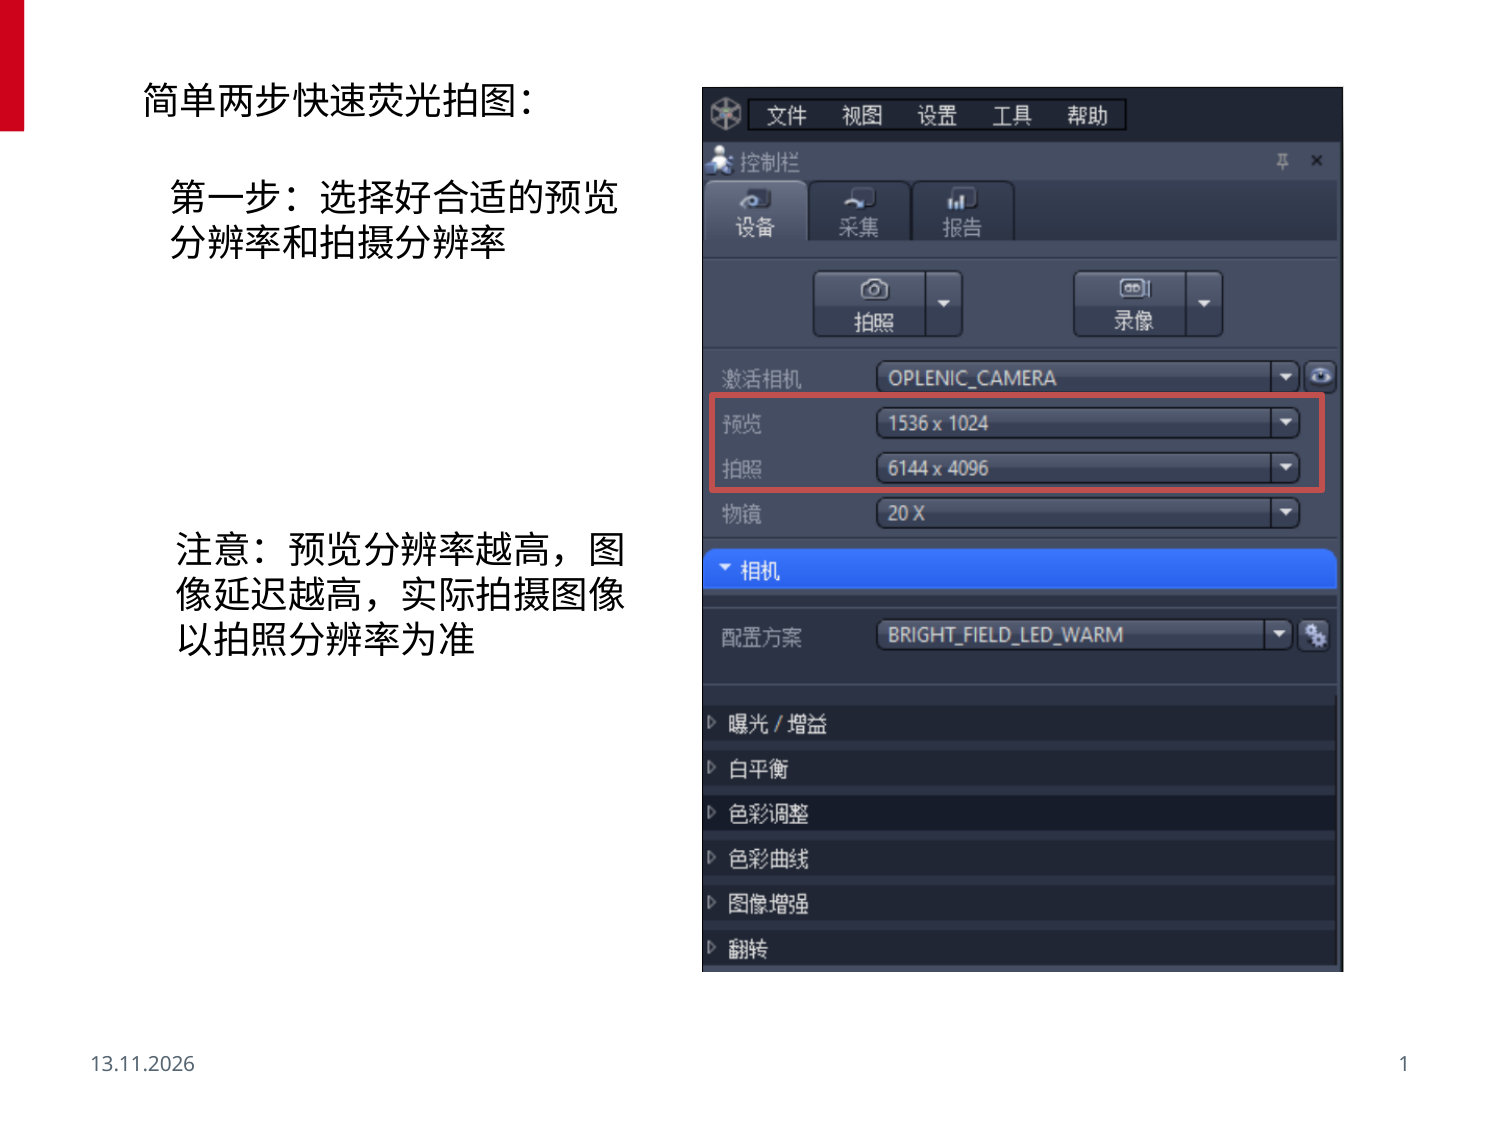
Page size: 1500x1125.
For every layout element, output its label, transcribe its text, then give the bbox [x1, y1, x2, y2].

picture [701, 85, 1345, 972]
text_box 简单两步快速荧光拍图： [127, 69, 628, 129]
text_box 第一步：选择好合适的预览分辨率和拍摄分辨率 [155, 166, 655, 272]
slide_number 1 [1074, 1042, 1425, 1103]
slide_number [75, 1042, 425, 1103]
text_box 注意：预览分辨率越高，图像延迟越高，实际拍摄图像以拍照分辨率为准 [160, 518, 661, 669]
